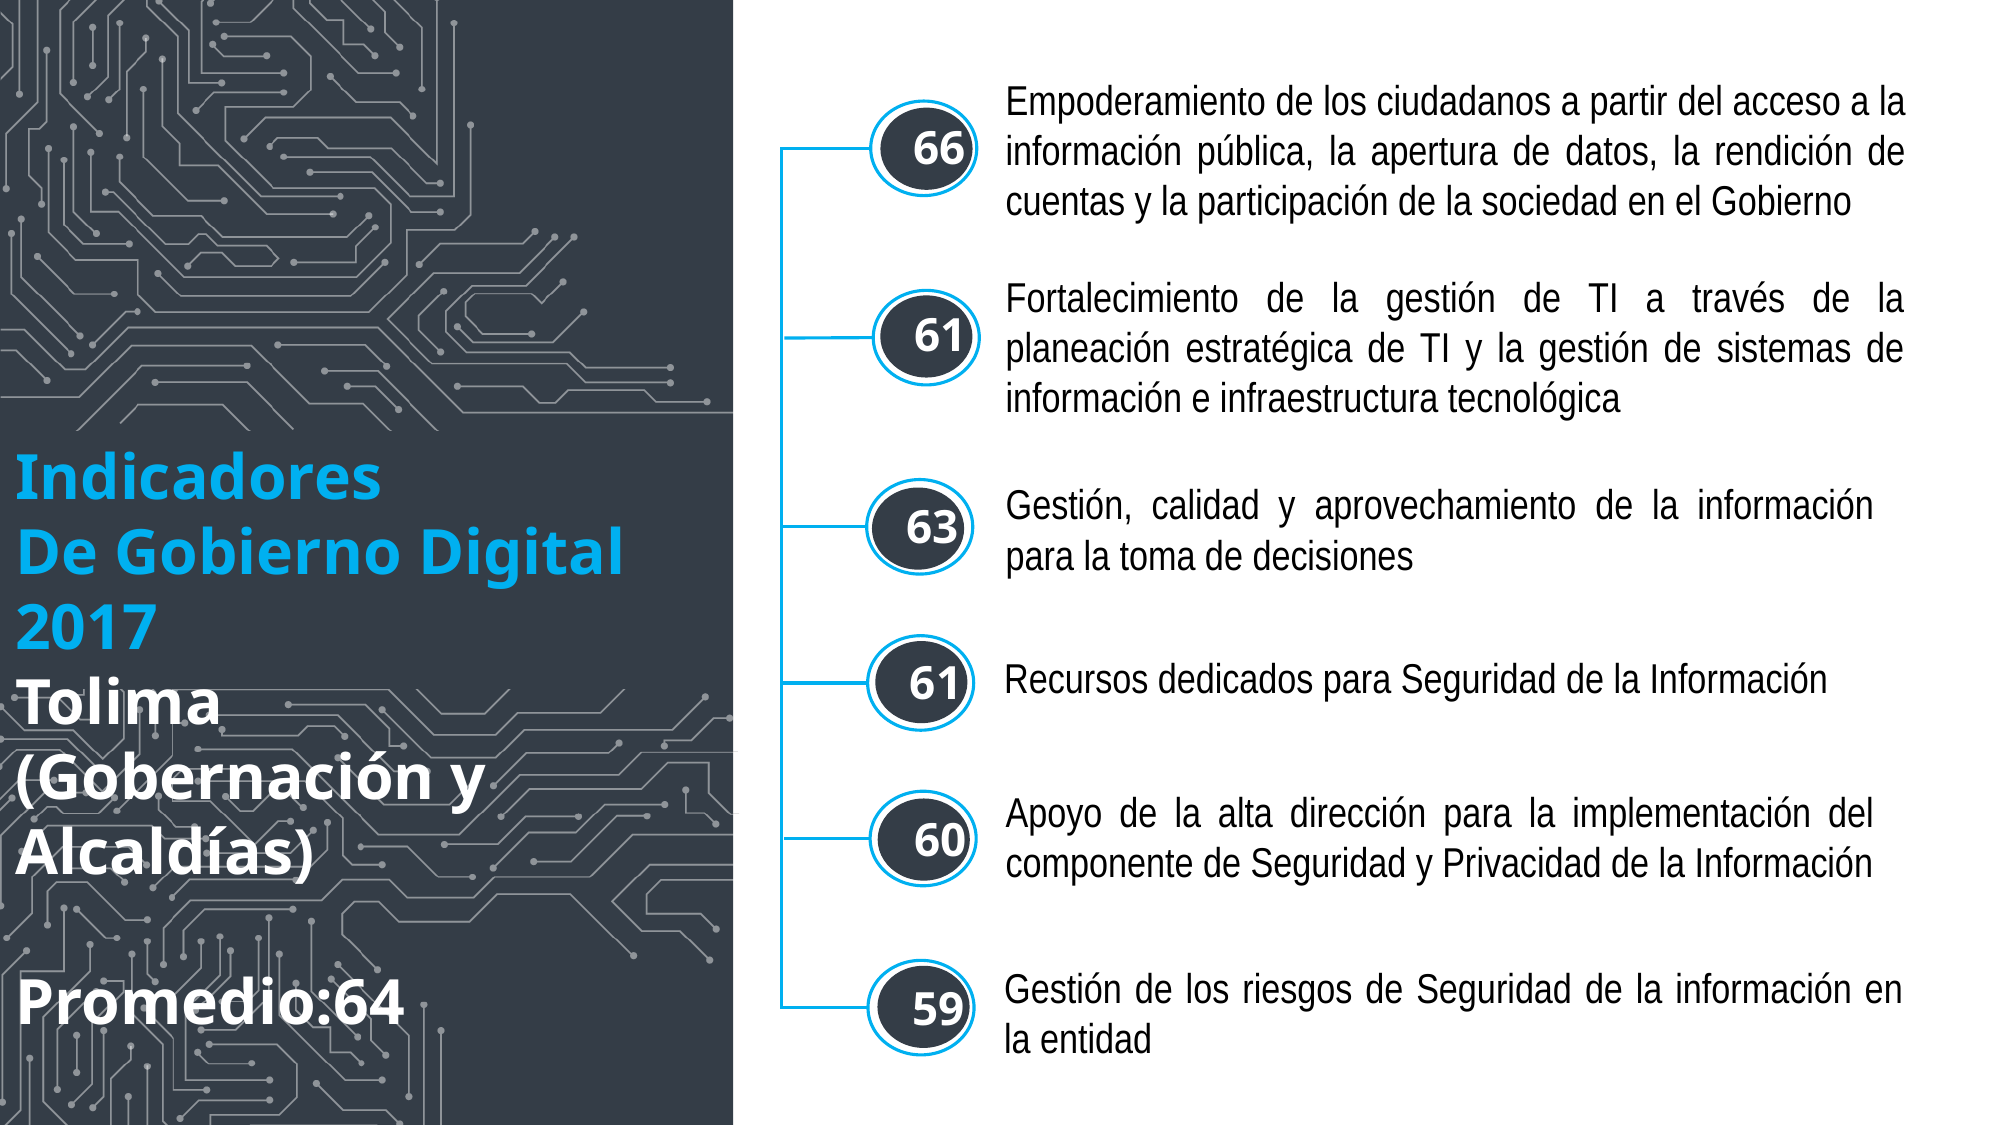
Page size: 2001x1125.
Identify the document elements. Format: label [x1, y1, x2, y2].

text_box [989, 954, 1918, 1070]
picture [0, 0, 750, 431]
text_box [989, 644, 1918, 710]
text_box [780, 100, 983, 743]
text_box [990, 66, 1921, 232]
text_box [0, 431, 1889, 1120]
text_box [990, 263, 1920, 429]
text_box [990, 471, 1889, 586]
text_box [866, 959, 981, 1056]
picture [0, 689, 740, 1125]
